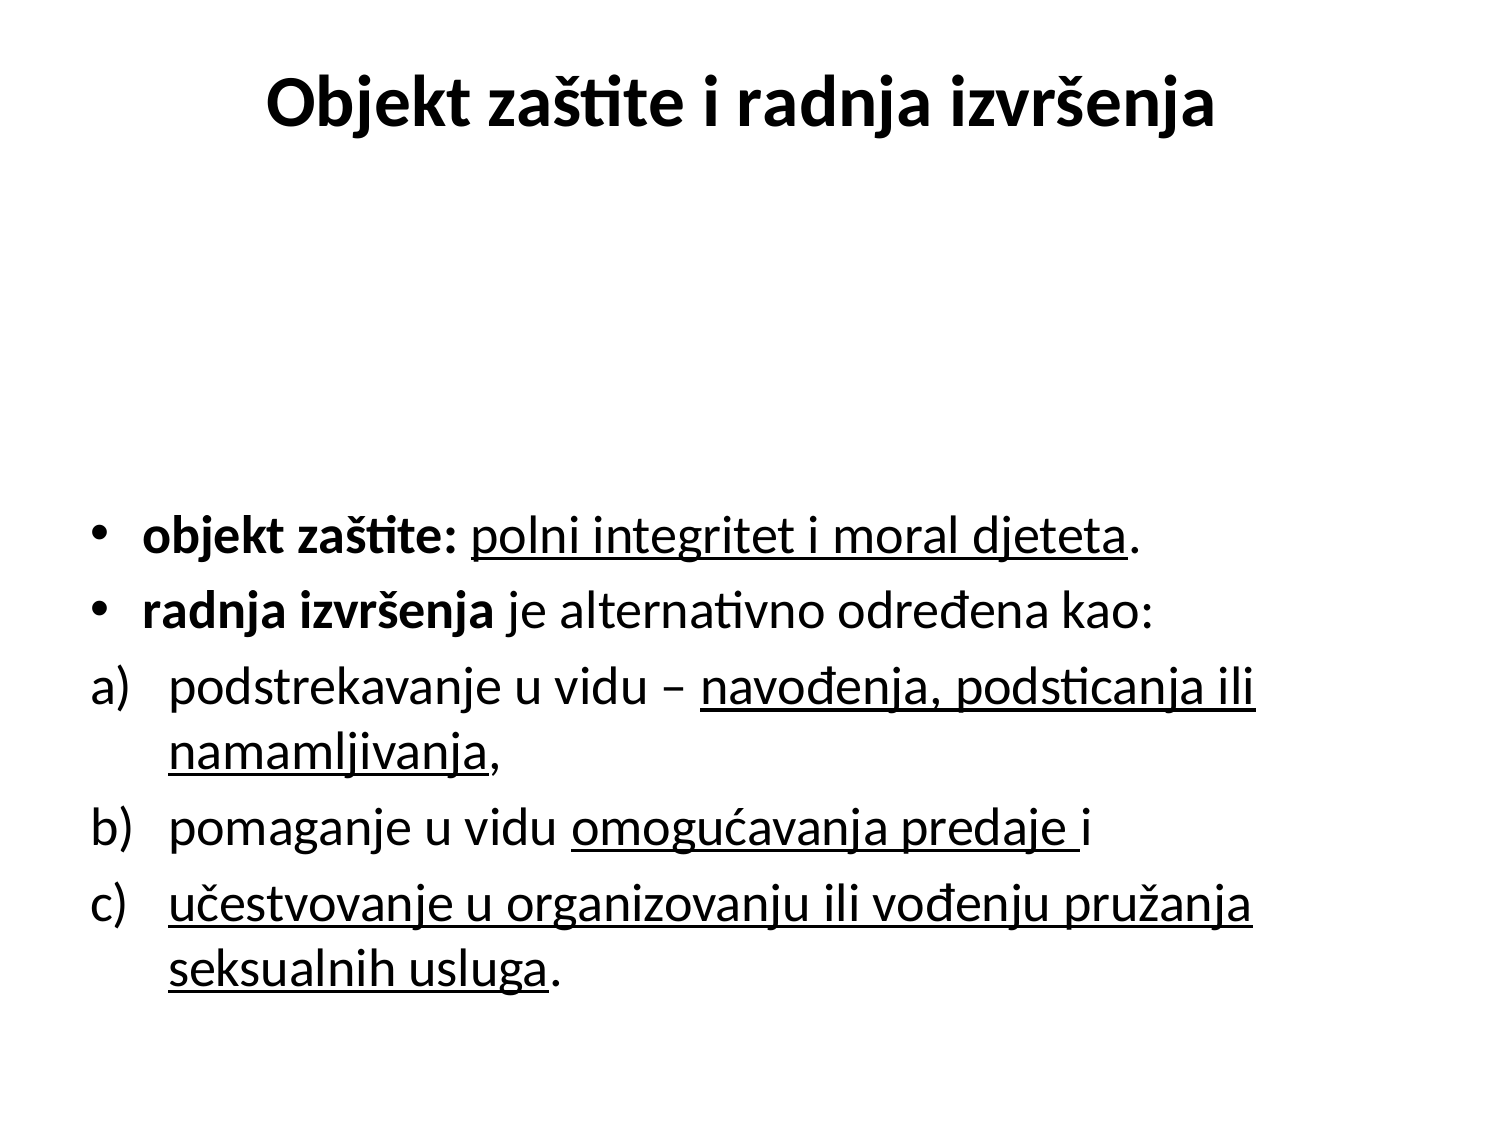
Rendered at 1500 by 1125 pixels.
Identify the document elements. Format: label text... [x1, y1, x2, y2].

list objekt zaštite: polni integritet i moral djeteta. radnja izvršenja je alternativno određena kao: podstrekavanje u vidu – navođenja, podsticanja ili namamljivanja, pomaganje u vidu omogućavanja predaje i učestvovanje u organizovanju ili vođenju pružanja seksualnih usluga. [75, 491, 1425, 1005]
title Objekt zaštite i radnja izvršenja [75, 45, 1425, 149]
